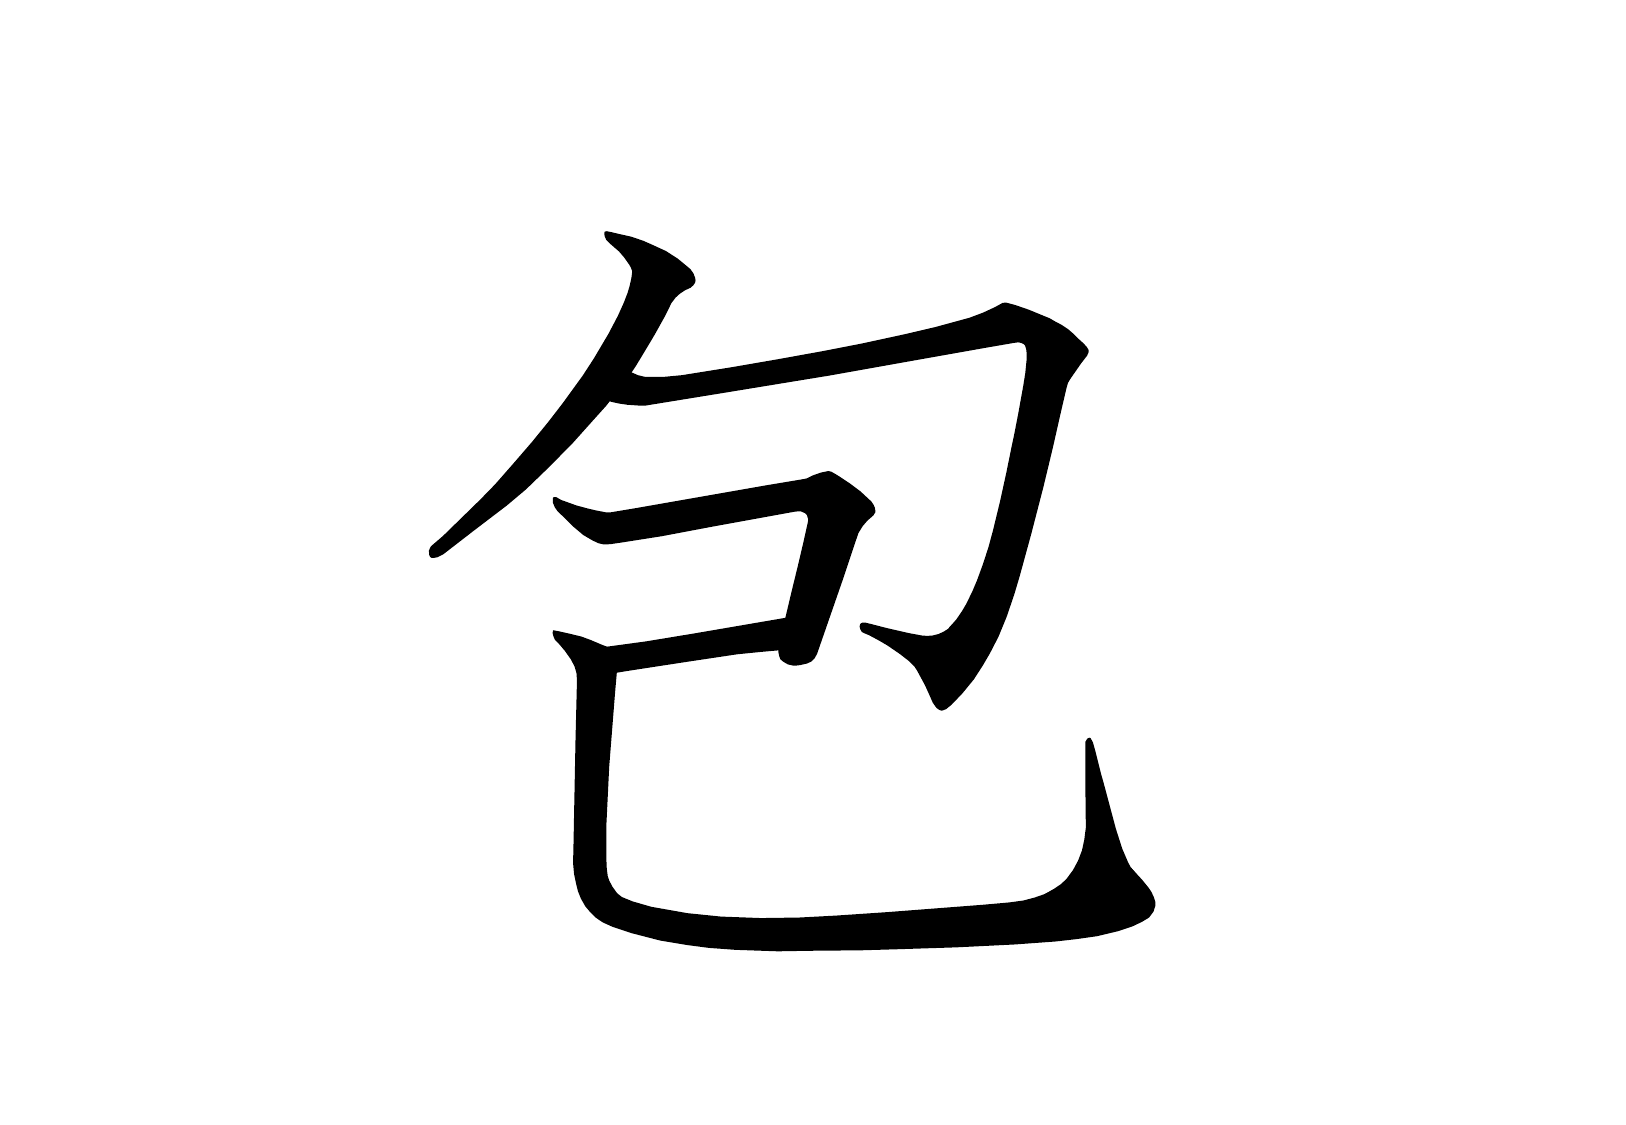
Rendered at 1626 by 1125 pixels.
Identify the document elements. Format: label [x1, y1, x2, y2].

text_box [428, 231, 1156, 952]
